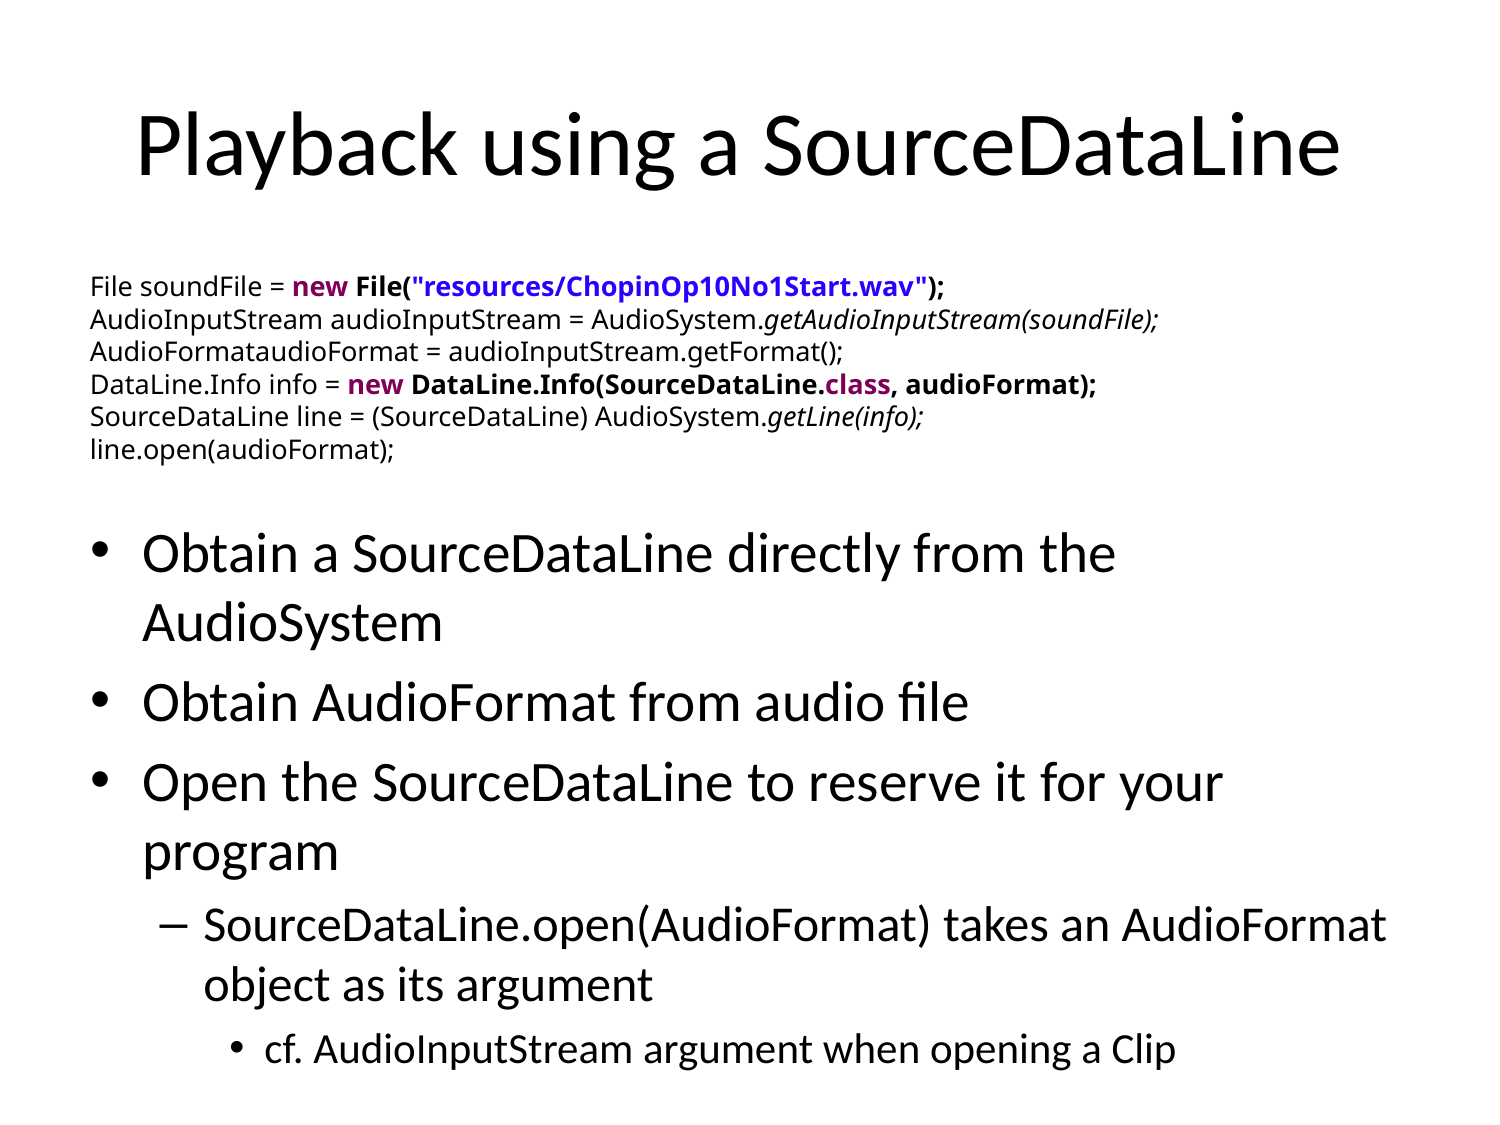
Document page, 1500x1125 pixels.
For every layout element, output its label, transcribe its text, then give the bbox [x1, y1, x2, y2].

title Playback using a SourceDataLine [75, 45, 1425, 233]
text_box File soundFile = new File("resources/ChopinOp10No1Start.wav"); AudioInputStream audioInputStream = AudioSystem.getAudioInputStream(soundFile); AudioFormataudioFormat = audioInputStream.getFormat(); DataLine.Info info = new DataLine.Info(SourceDataLine.class, audioFormat); SourceDataLine line = (SourceDataLine) AudioSystem.getLine(info); line.open(audioFormat); [74, 262, 1425, 505]
list Obtain a SourceDataLine directly from the AudioSystem Obtain AudioFormat from audio file Open the SourceDataLine to reserve it for your program SourceDataLine.open(AudioFormat) takes an AudioFormat object as its argument cf. AudioInputStream argument when opening a Clip [75, 507, 1425, 1084]
